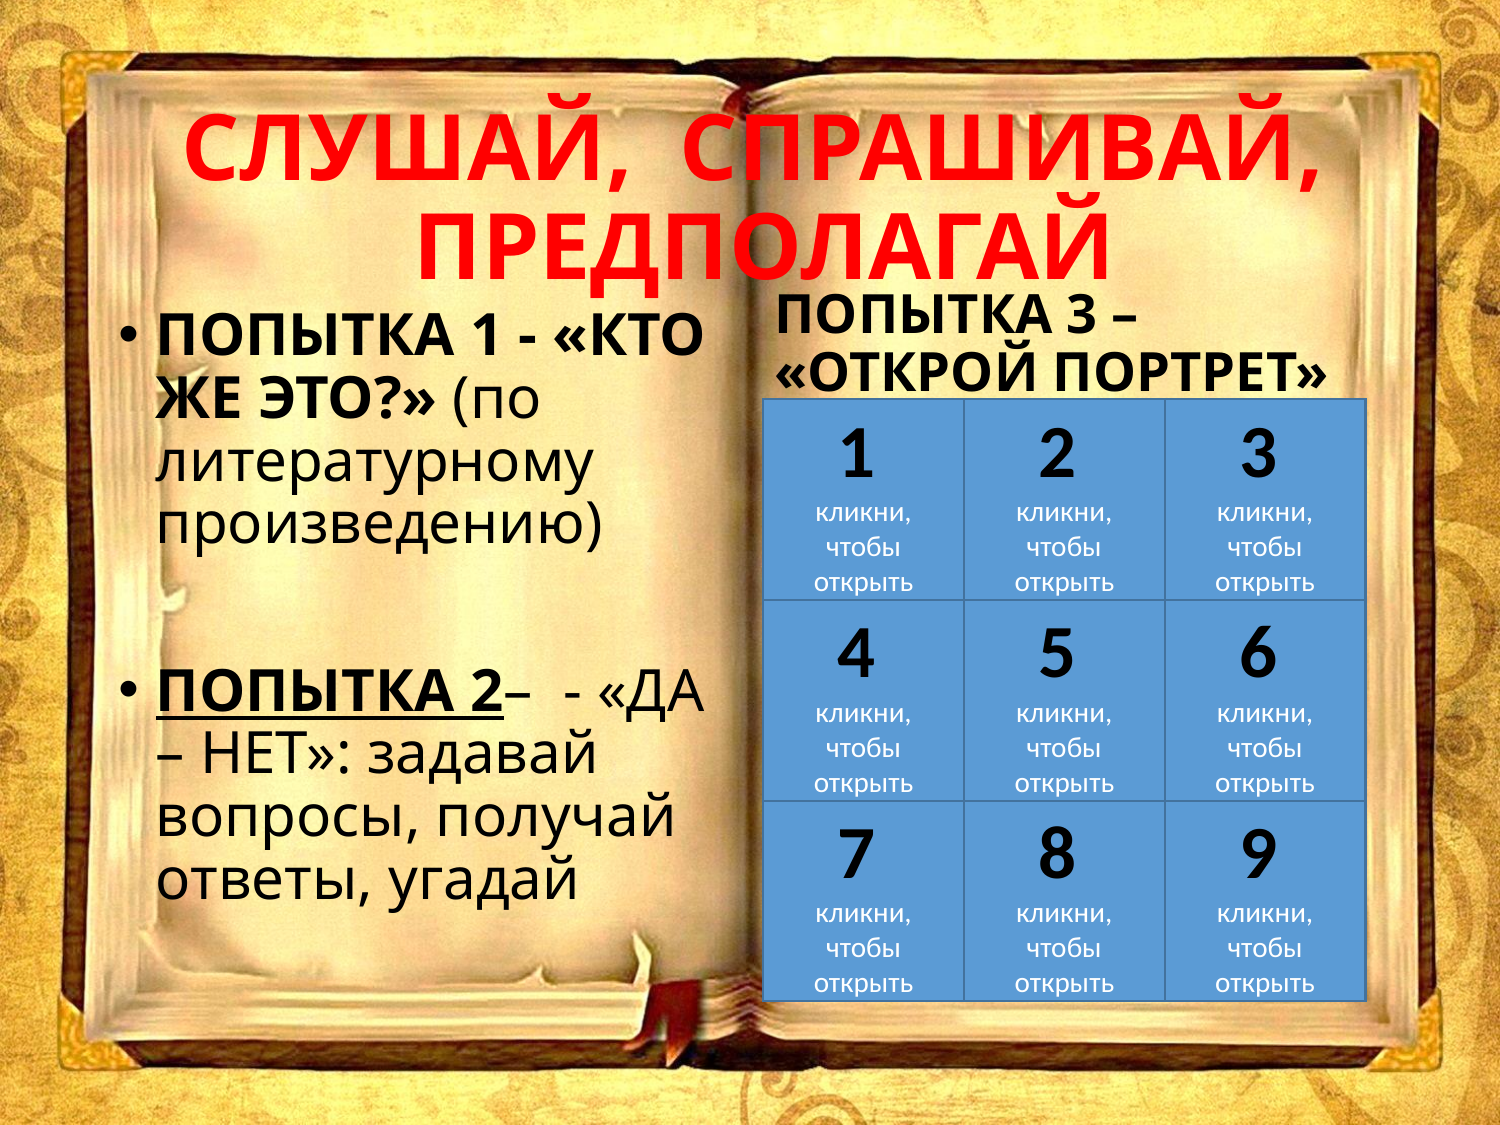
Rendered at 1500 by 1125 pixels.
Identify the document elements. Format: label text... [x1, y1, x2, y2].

text_box 2 кликни, чтобы открыть [963, 398, 1164, 403]
list ПОПЫТКА 3 – «ОТКРОЙ ПОРТРЕТ» [759, 275, 1398, 411]
title СЛУШАЙ, СПРАШИВАЙ, ПРЕДПОЛАГАЙ [117, 91, 1412, 309]
text_box 3 кликни, чтобы открыть [1164, 398, 1367, 403]
text_box 1 кликни, чтобы открыть [762, 398, 963, 599]
picture [0, 0, 1500, 1125]
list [771, 403, 1367, 1000]
text_box 4 кликни, чтобы открыть [762, 599, 771, 800]
list ПОПЫТКА 1 - «КТО ЖЕ ЭТО?» (по литературному произведению) ПОПЫТКА 2– - «ДА – НЕТ»: задавай вопросы, получай ответы, угадай [103, 297, 738, 1016]
text_box 7 кликни, чтобы открыть [762, 800, 963, 1002]
